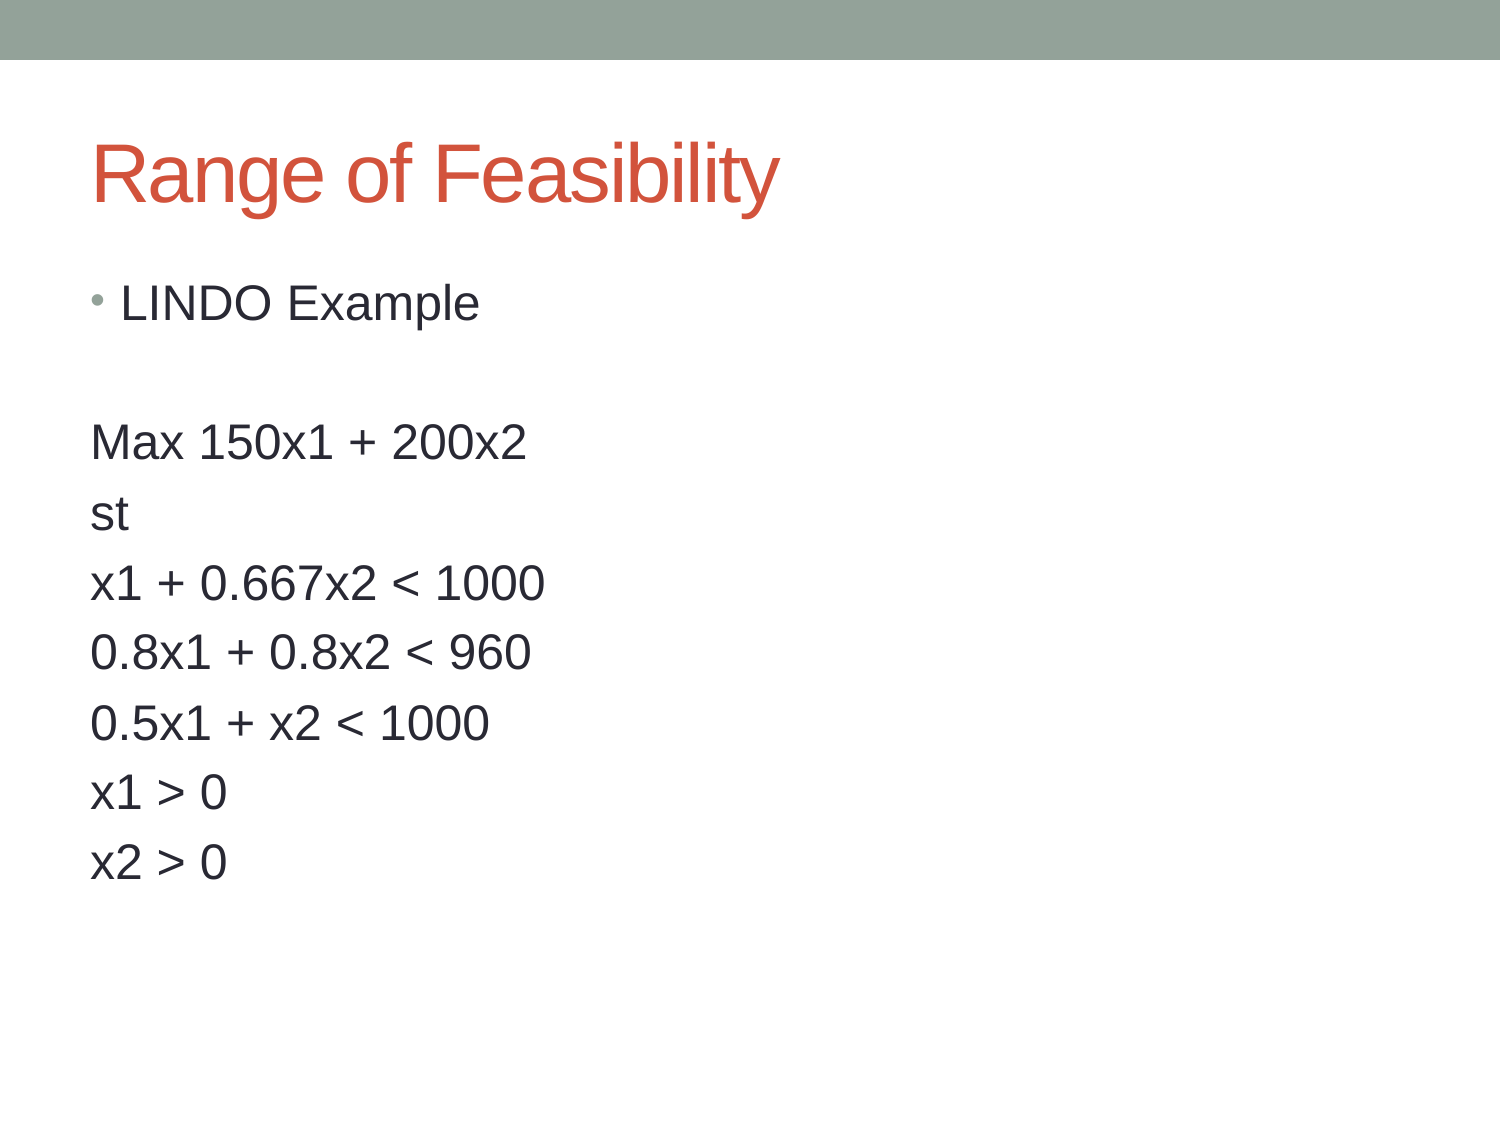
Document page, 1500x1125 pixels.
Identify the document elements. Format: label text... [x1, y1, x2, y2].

list LINDO Example Max 150x1 + 200x2 st x1 + 0.667x2 < 1000 0.8x1 + 0.8x2 < 960 0.5x1 + x2 < 1000 x1 > 0 x2 > 0 [75, 262, 1425, 1063]
title Range of Feasibility [75, 87, 1425, 250]
